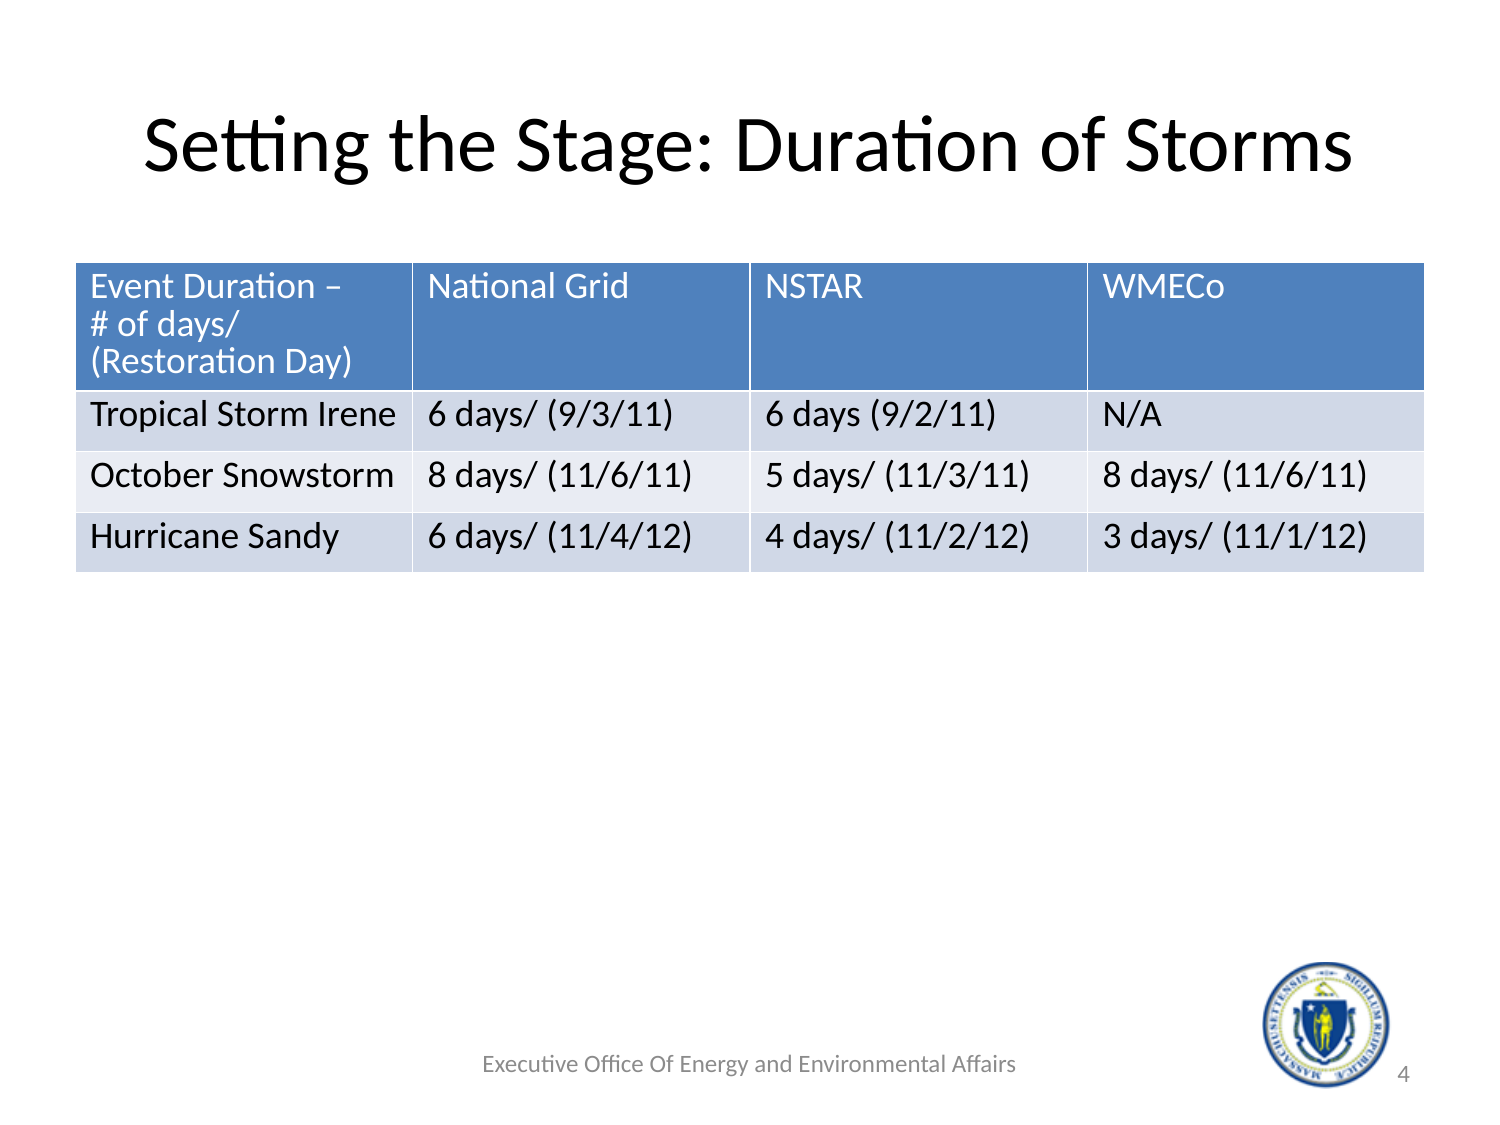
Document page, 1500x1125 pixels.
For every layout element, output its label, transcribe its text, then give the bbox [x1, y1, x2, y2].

table_cell 3 days/ (11/1/12) [1088, 513, 1424, 572]
text_box Executive Office Of Energy and Environmental Affairs [406, 1037, 1094, 1088]
table_cell October Snowstorm [76, 452, 412, 512]
table_cell 6 days/ (9/3/11) [413, 392, 749, 451]
table_cell 4 days/ (11/2/12) [751, 513, 1087, 572]
table_cell 6 days/ (11/4/12) [413, 513, 749, 572]
slide_number 4 [1074, 1042, 1425, 1103]
table_cell Hurricane Sandy [76, 513, 412, 572]
table_header National Grid [413, 263, 749, 390]
table_header Event Duration – # of days/ (Restoration Day) [76, 263, 412, 390]
table_header NSTAR [751, 263, 1087, 390]
table_cell Tropical Storm Irene [76, 392, 412, 451]
table_cell 8 days/ (11/6/11) [1088, 452, 1424, 512]
table_cell N/A [1088, 392, 1424, 451]
title Setting the Stage: Duration of Storms [75, 45, 1425, 233]
table_header WMECo [1088, 263, 1424, 390]
table_cell 6 days (9/2/11) [751, 392, 1087, 451]
table_cell 8 days/ (11/6/11) [413, 452, 749, 512]
table_cell 5 days/ (11/3/11) [751, 452, 1087, 512]
picture [1262, 962, 1393, 1090]
